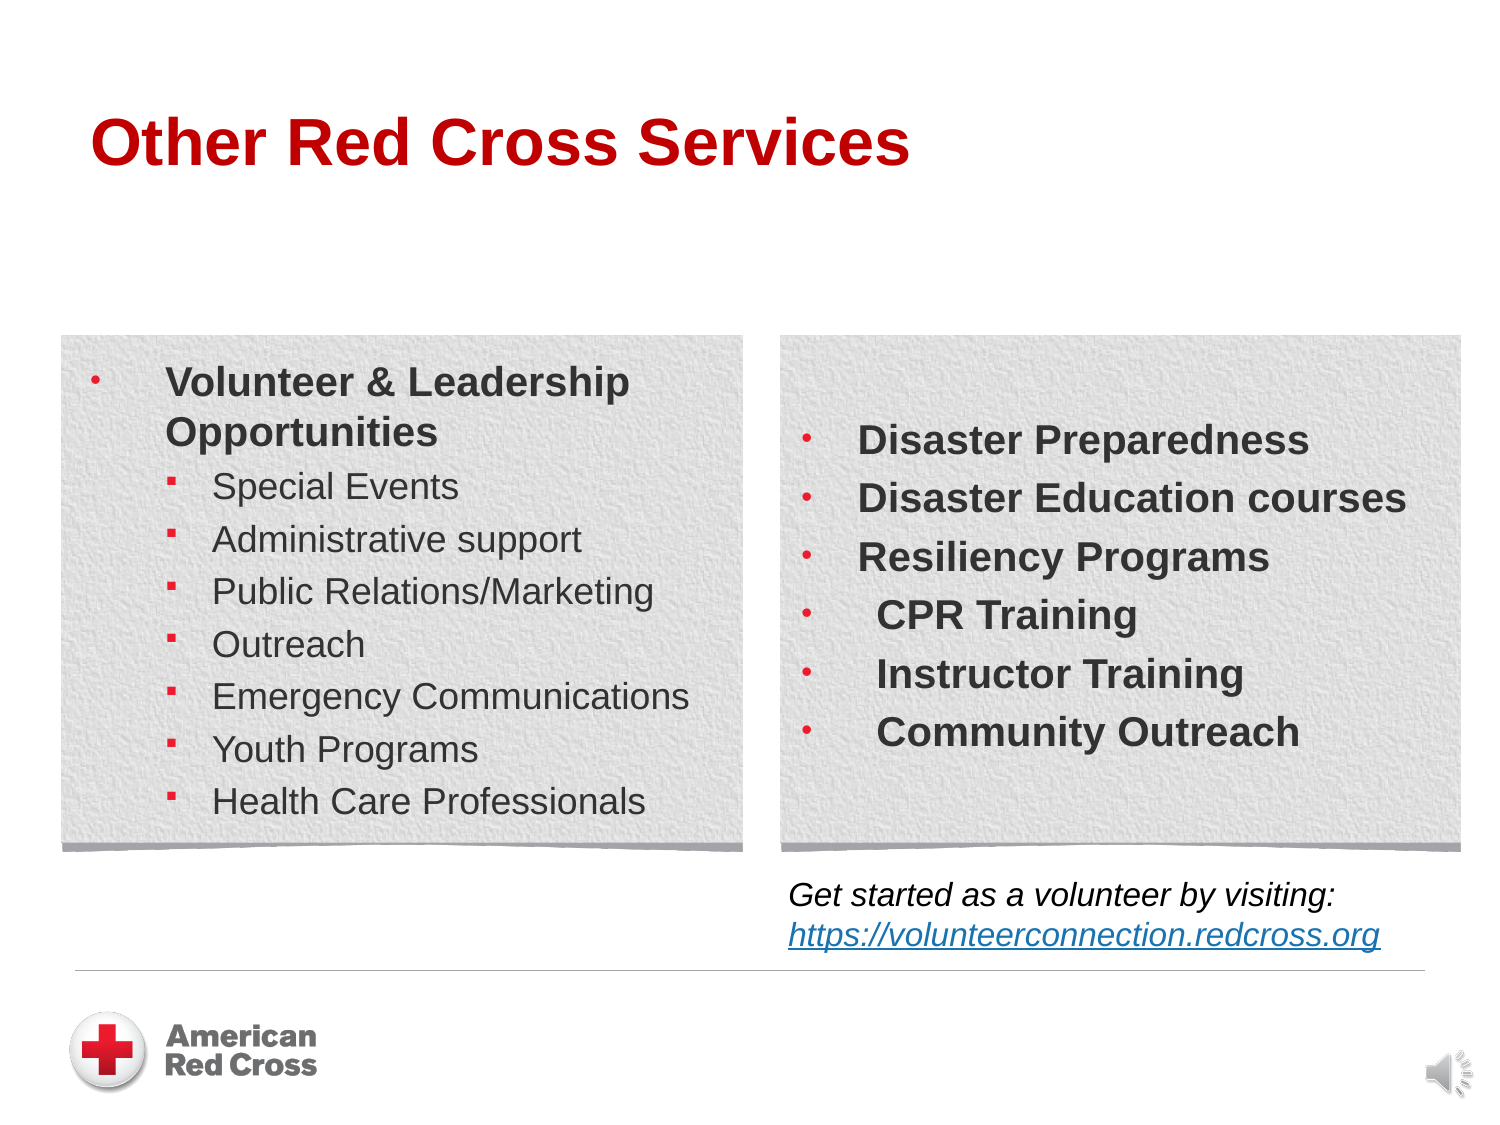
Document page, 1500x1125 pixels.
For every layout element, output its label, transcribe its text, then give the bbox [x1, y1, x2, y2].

picture [61, 335, 743, 852]
list Volunteer & Leadership Opportunities Special Events Administrative support Public Relations/Marketing Outreach Emergency Communications Youth Programs Health Care Professionals [75, 347, 723, 836]
list Disaster Preparedness Disaster Education courses Resiliency Programs CPR Training Instructor Training Community Outreach [786, 347, 1453, 836]
picture [780, 335, 1461, 852]
picture [1424, 1049, 1476, 1101]
text_box Get started as a volunteer by visiting: https://volunteerconnection.redcross.org [773, 865, 1470, 1001]
title Other Red Cross Services [75, 45, 1425, 233]
picture [36, 978, 349, 1121]
